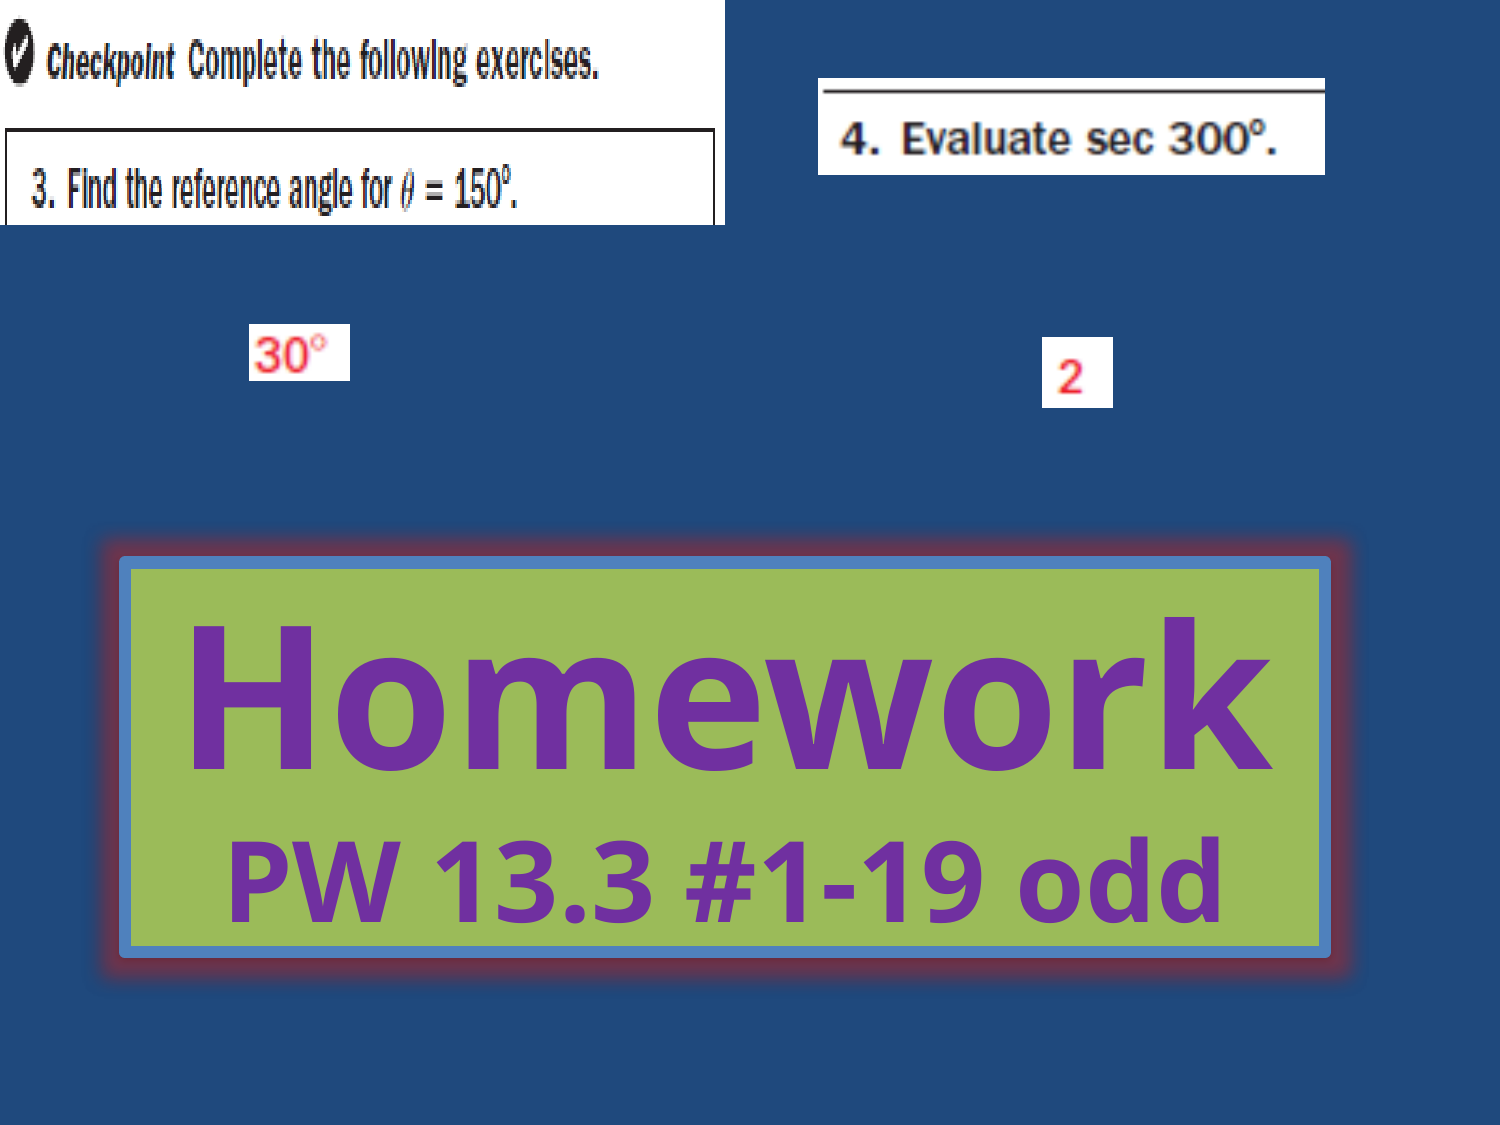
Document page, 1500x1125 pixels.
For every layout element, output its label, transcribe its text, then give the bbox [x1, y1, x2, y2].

picture [1041, 337, 1113, 409]
text_box Homework PW 13.3 #1-19 odd [122, 559, 1328, 955]
picture [817, 77, 1326, 176]
picture [0, 0, 726, 226]
picture [249, 324, 351, 381]
